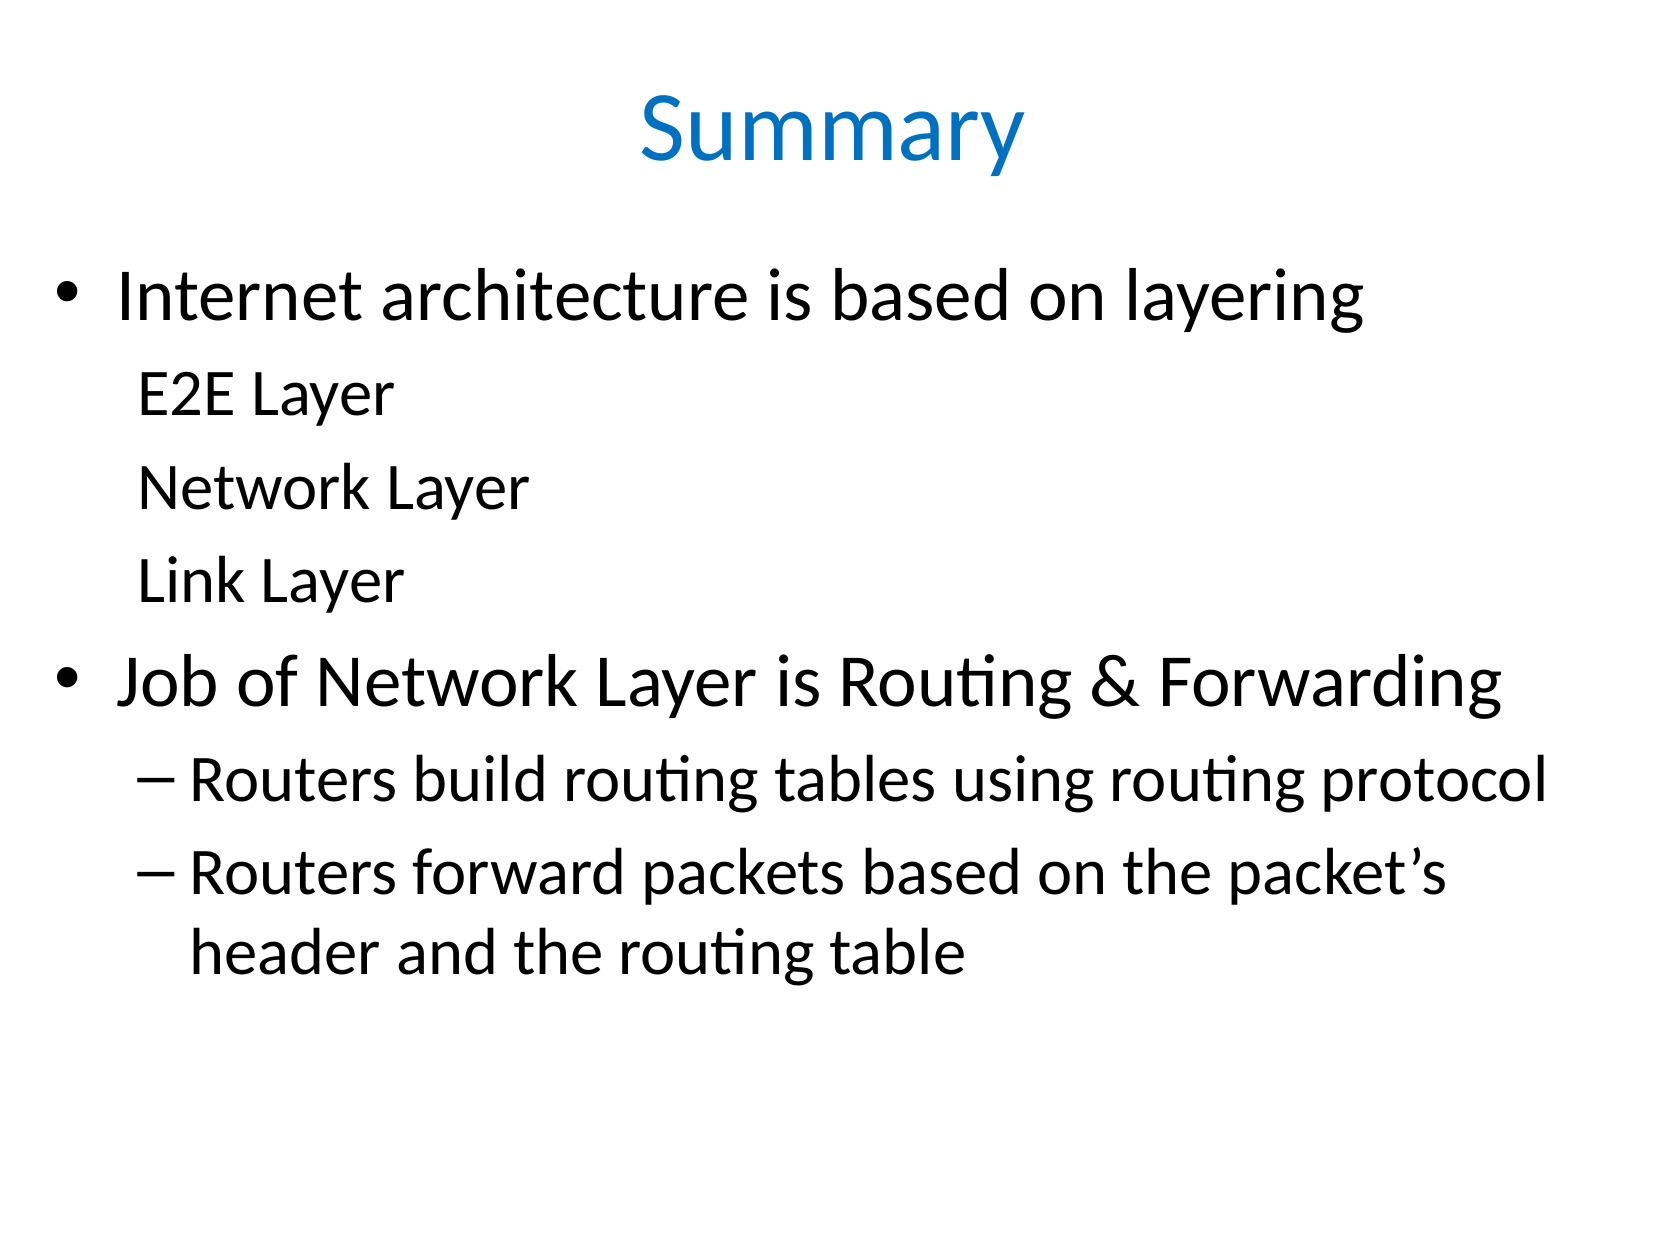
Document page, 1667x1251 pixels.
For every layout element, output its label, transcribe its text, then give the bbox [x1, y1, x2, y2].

title Summary [0, 16, 1667, 225]
list Internet architecture is based on layering E2E Layer Network Layer Link Layer Job of Network Layer is Routing & Forwarding Routers build routing tables using routing protocol Routers forward packets based on the packet’s header and the routing table [37, 237, 1621, 1063]
